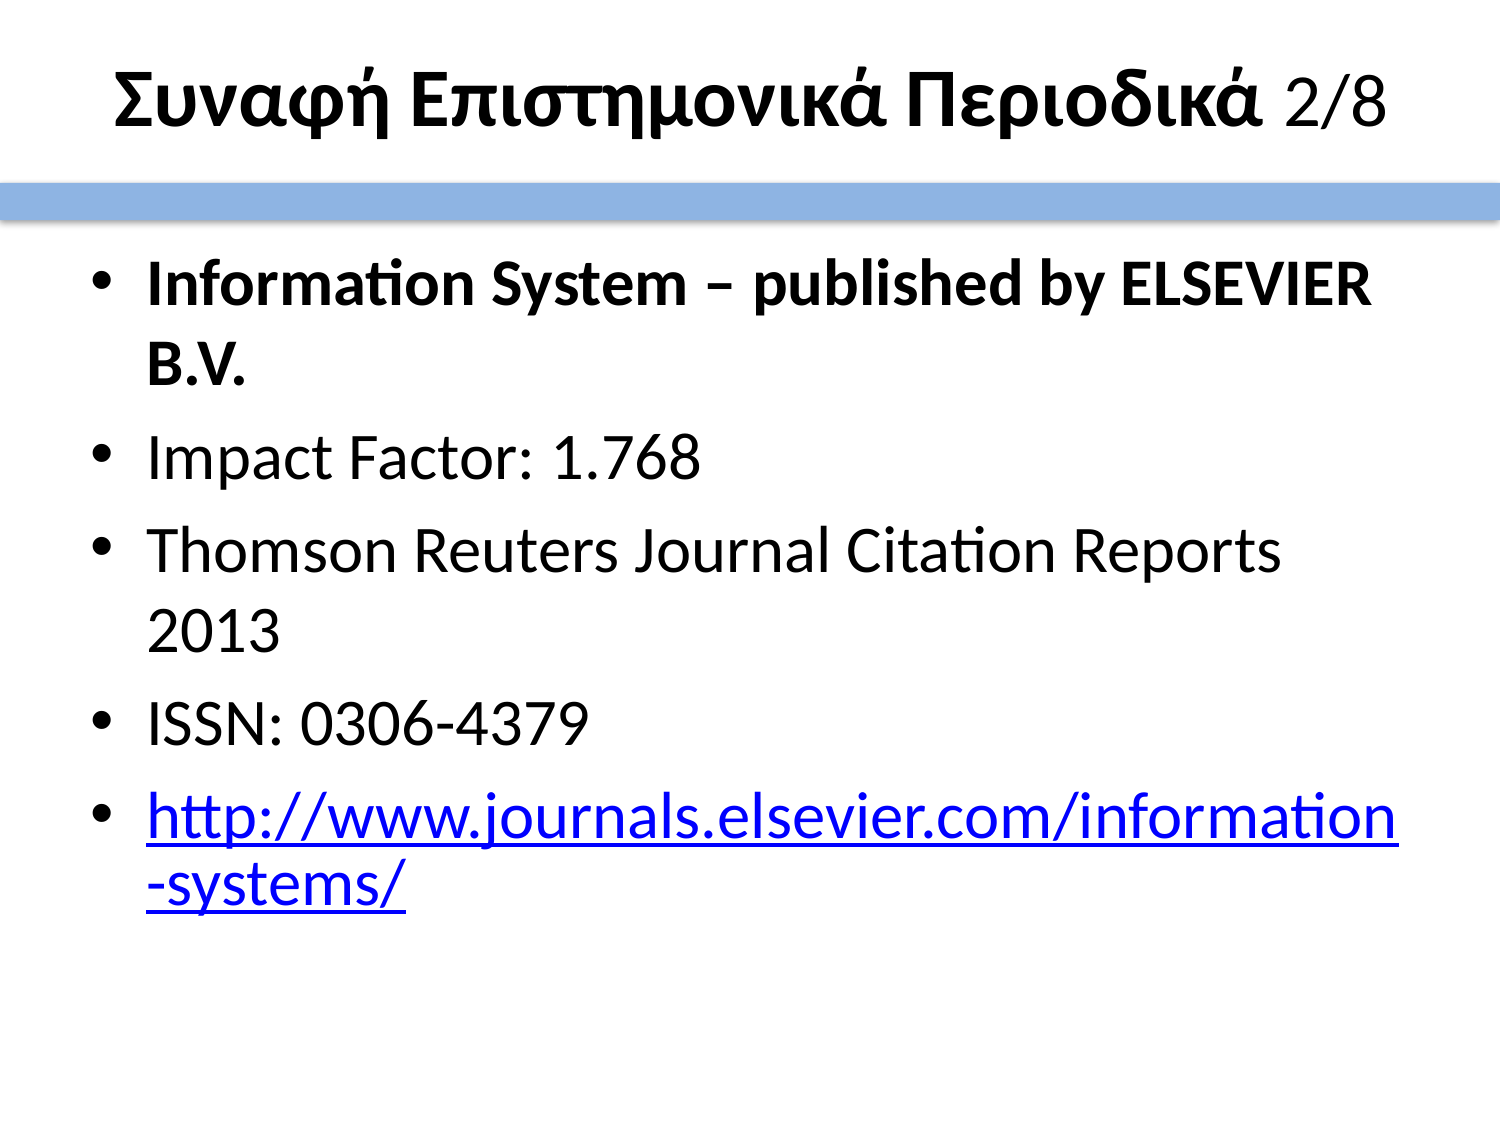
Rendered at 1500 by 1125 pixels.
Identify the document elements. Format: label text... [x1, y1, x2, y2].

title Συναφή Επιστημονικά Περιοδικά 2/8 [76, 19, 1427, 169]
list Information System – published by ELSEVIER B.V. Impact Factor: 1.768 Thomson Reuters Journal Citation Reports 2013 ISSN: 0306-4379 http://www.journals.elsevier.com/information-systems/ [75, 231, 1425, 1024]
